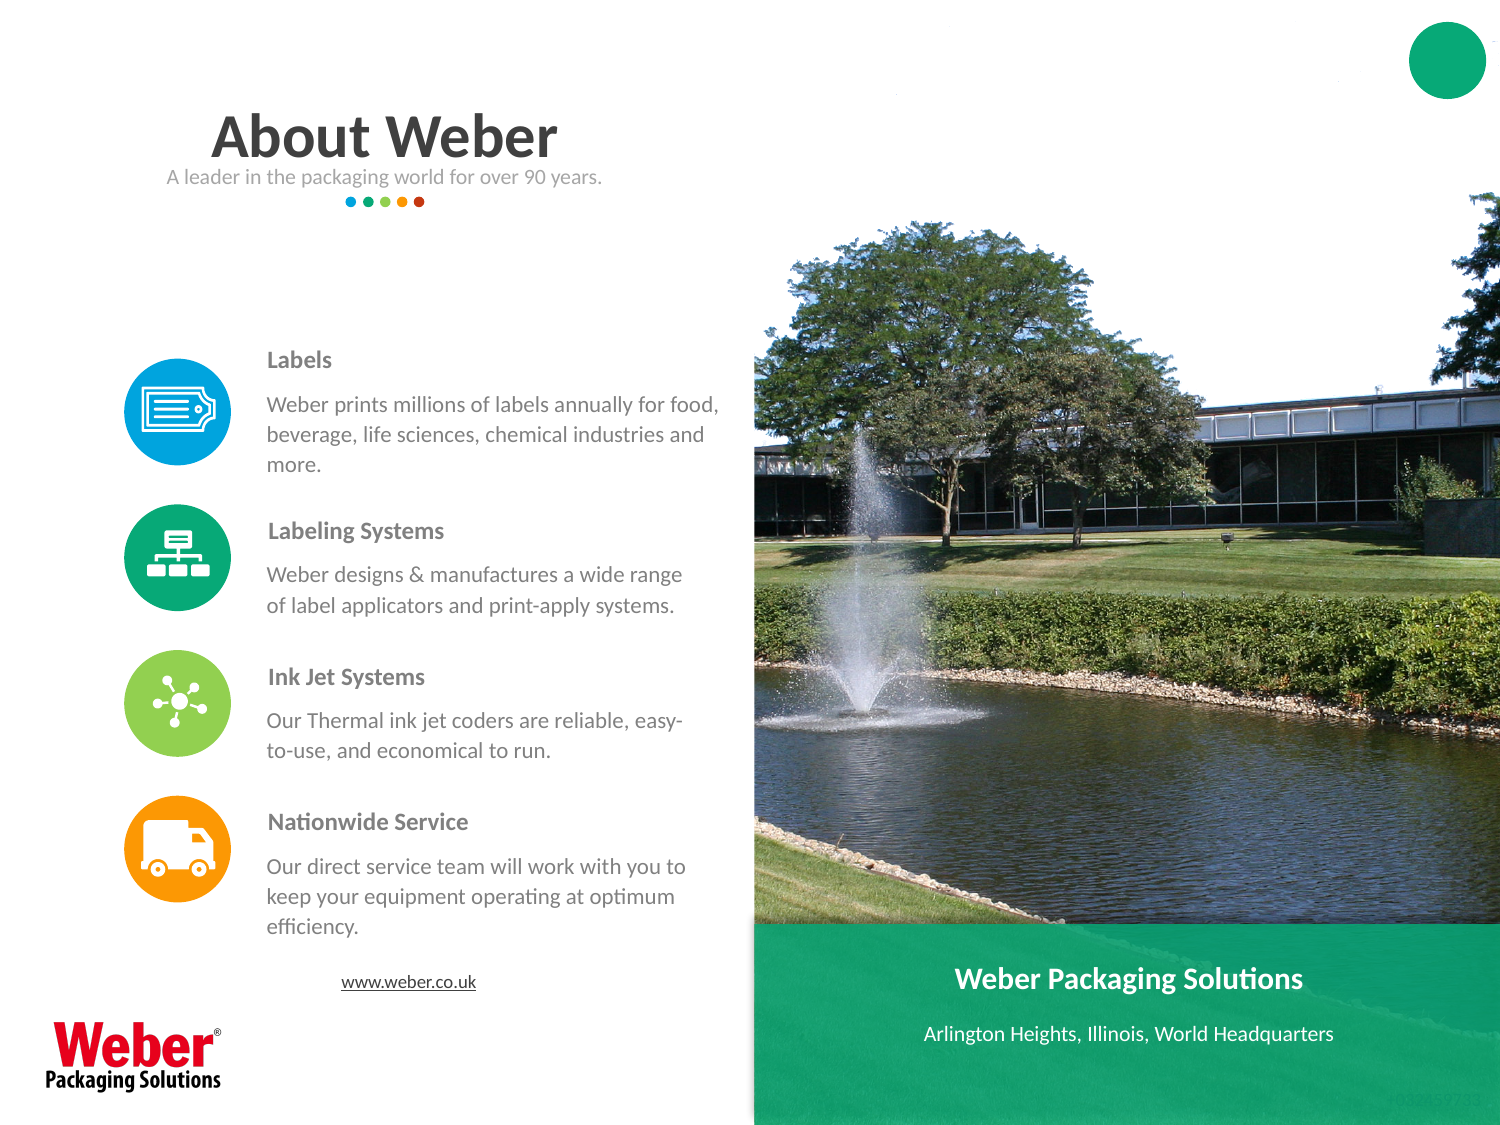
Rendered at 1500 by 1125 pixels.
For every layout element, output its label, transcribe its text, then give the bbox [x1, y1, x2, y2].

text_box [345, 196, 425, 208]
text_box [123, 503, 232, 613]
text_box www.weber.co.uk [326, 962, 577, 1000]
text_box Our Thermal ink jet coders are reliable, easy-to-use, and economical to run. [251, 695, 717, 771]
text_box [147, 530, 210, 577]
text_box Our direct service team will work with you to keep your equipment operating at optimum efficiency. [251, 841, 715, 947]
text_box Weber prints millions of labels annually for food, beverage, life sciences, chemical industries and more. [251, 379, 741, 485]
text_box Nationwide Service [253, 798, 484, 841]
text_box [141, 386, 216, 432]
text_box Weber designs & manufactures a wide range of label applicators and print-apply systems. [251, 549, 712, 625]
text_box Labeling Systems [253, 507, 460, 549]
text_box A leader in the packaging world for over 90 years. [51, 155, 719, 197]
text_box About Weber [196, 87, 574, 155]
text_box [123, 794, 232, 904]
text_box [123, 357, 232, 467]
picture [24, 1001, 243, 1110]
text_box Ink Jet Systems [253, 652, 441, 695]
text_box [152, 675, 207, 728]
text_box Labels [252, 336, 348, 379]
text_box [123, 649, 232, 758]
picture [754, 0, 1500, 1125]
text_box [141, 820, 216, 877]
